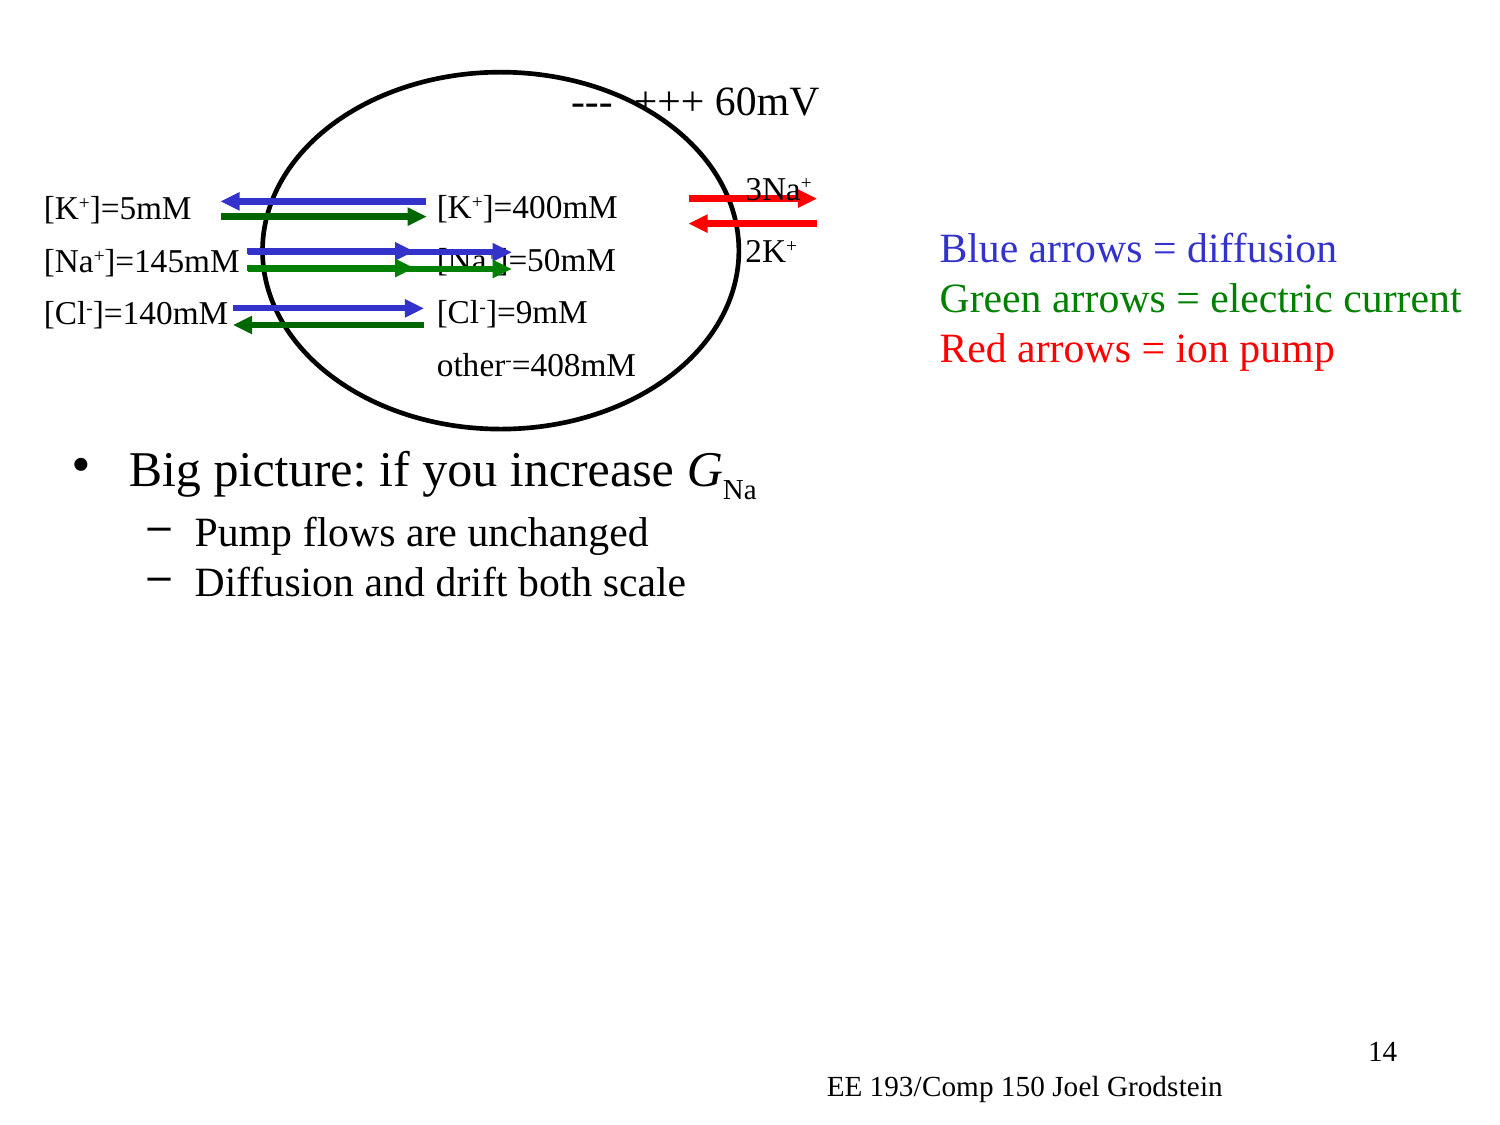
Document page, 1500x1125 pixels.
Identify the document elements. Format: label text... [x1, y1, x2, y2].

list Big picture: if you increase GNa Pump flows are unchanged Diffusion and drift both scale [57, 429, 909, 695]
footer EE 193/Comp 150 Joel Grodstein [787, 1059, 1263, 1111]
text_box [287, 333, 652, 432]
text_box --- +++ 60mV [571, 73, 820, 124]
text_box Blue arrows = diffusion Green arrows = electric current Red arrows = ion pump [924, 213, 1484, 379]
text_box [276, 70, 739, 390]
text_box 3Na+ 2K+ [730, 151, 837, 277]
text_box [K+]=400mM [Na+]=50mM [Cl-]=9mM other-=408mM [422, 178, 655, 391]
text_box [K+]=5mM [Na+]=145mM [Cl-]=140mM [29, 179, 276, 339]
